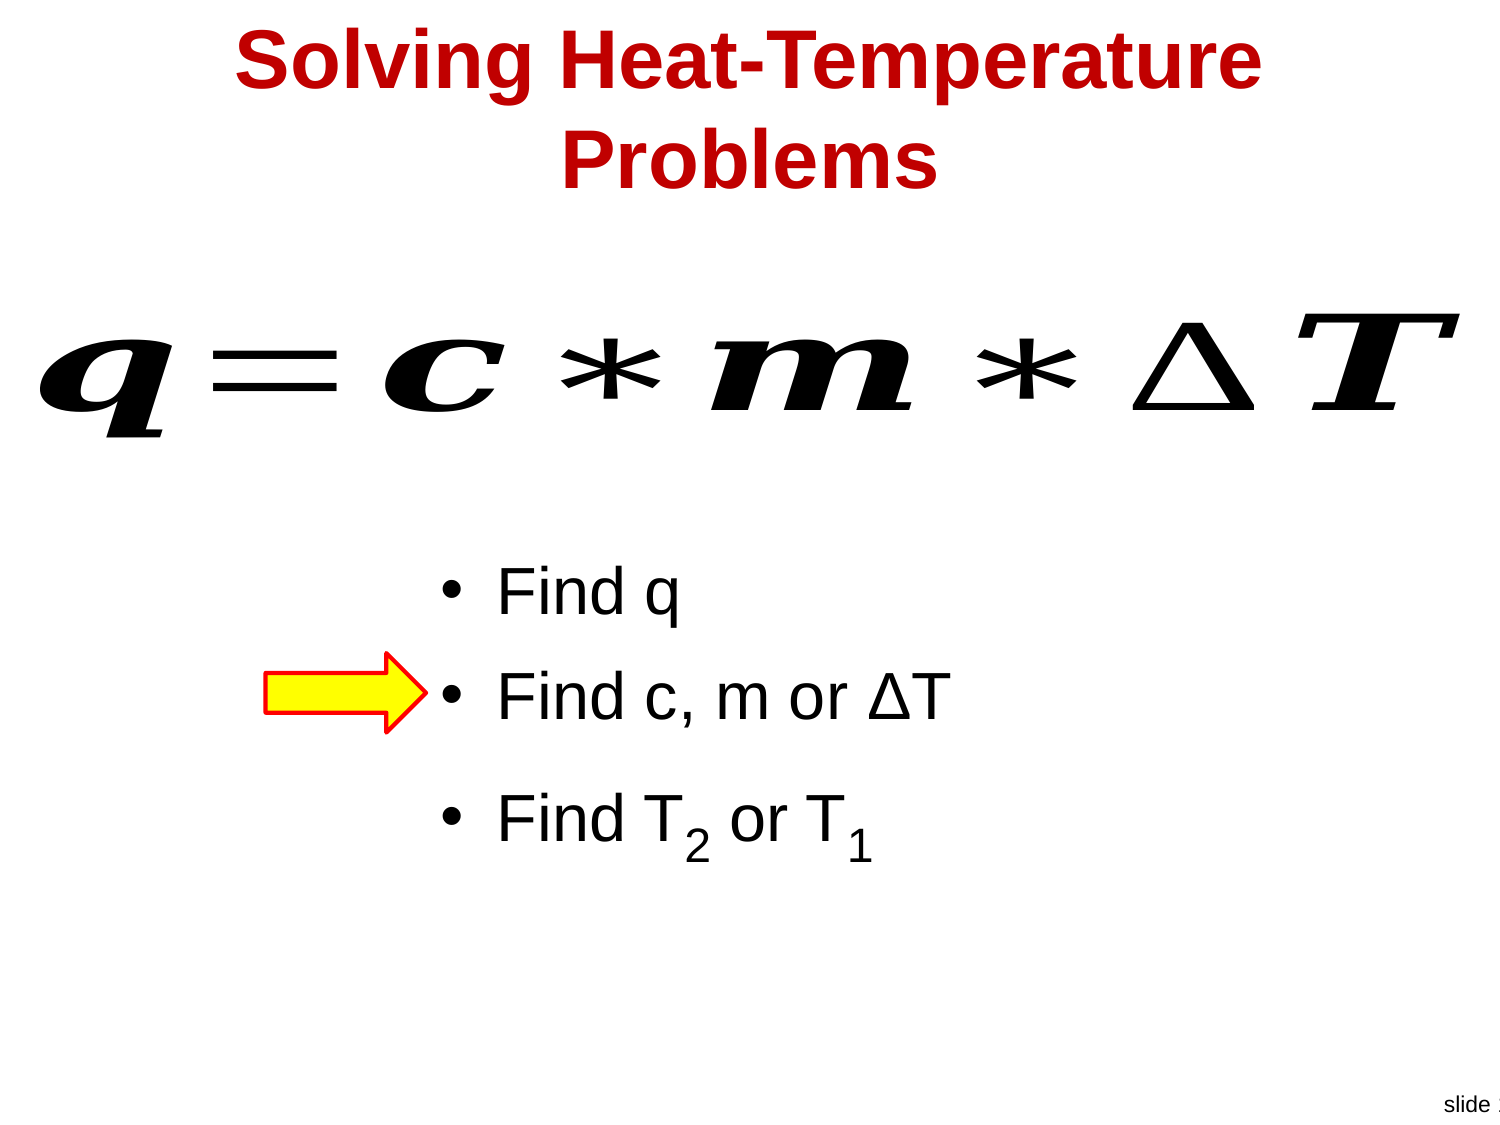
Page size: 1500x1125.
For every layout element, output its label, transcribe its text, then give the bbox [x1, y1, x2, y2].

title Solving Heat-Temperature Problems [29, 45, 1471, 166]
list Find q Find c, m or ΔT Find T2 or T1 [425, 540, 1075, 1018]
text_box [263, 651, 429, 735]
